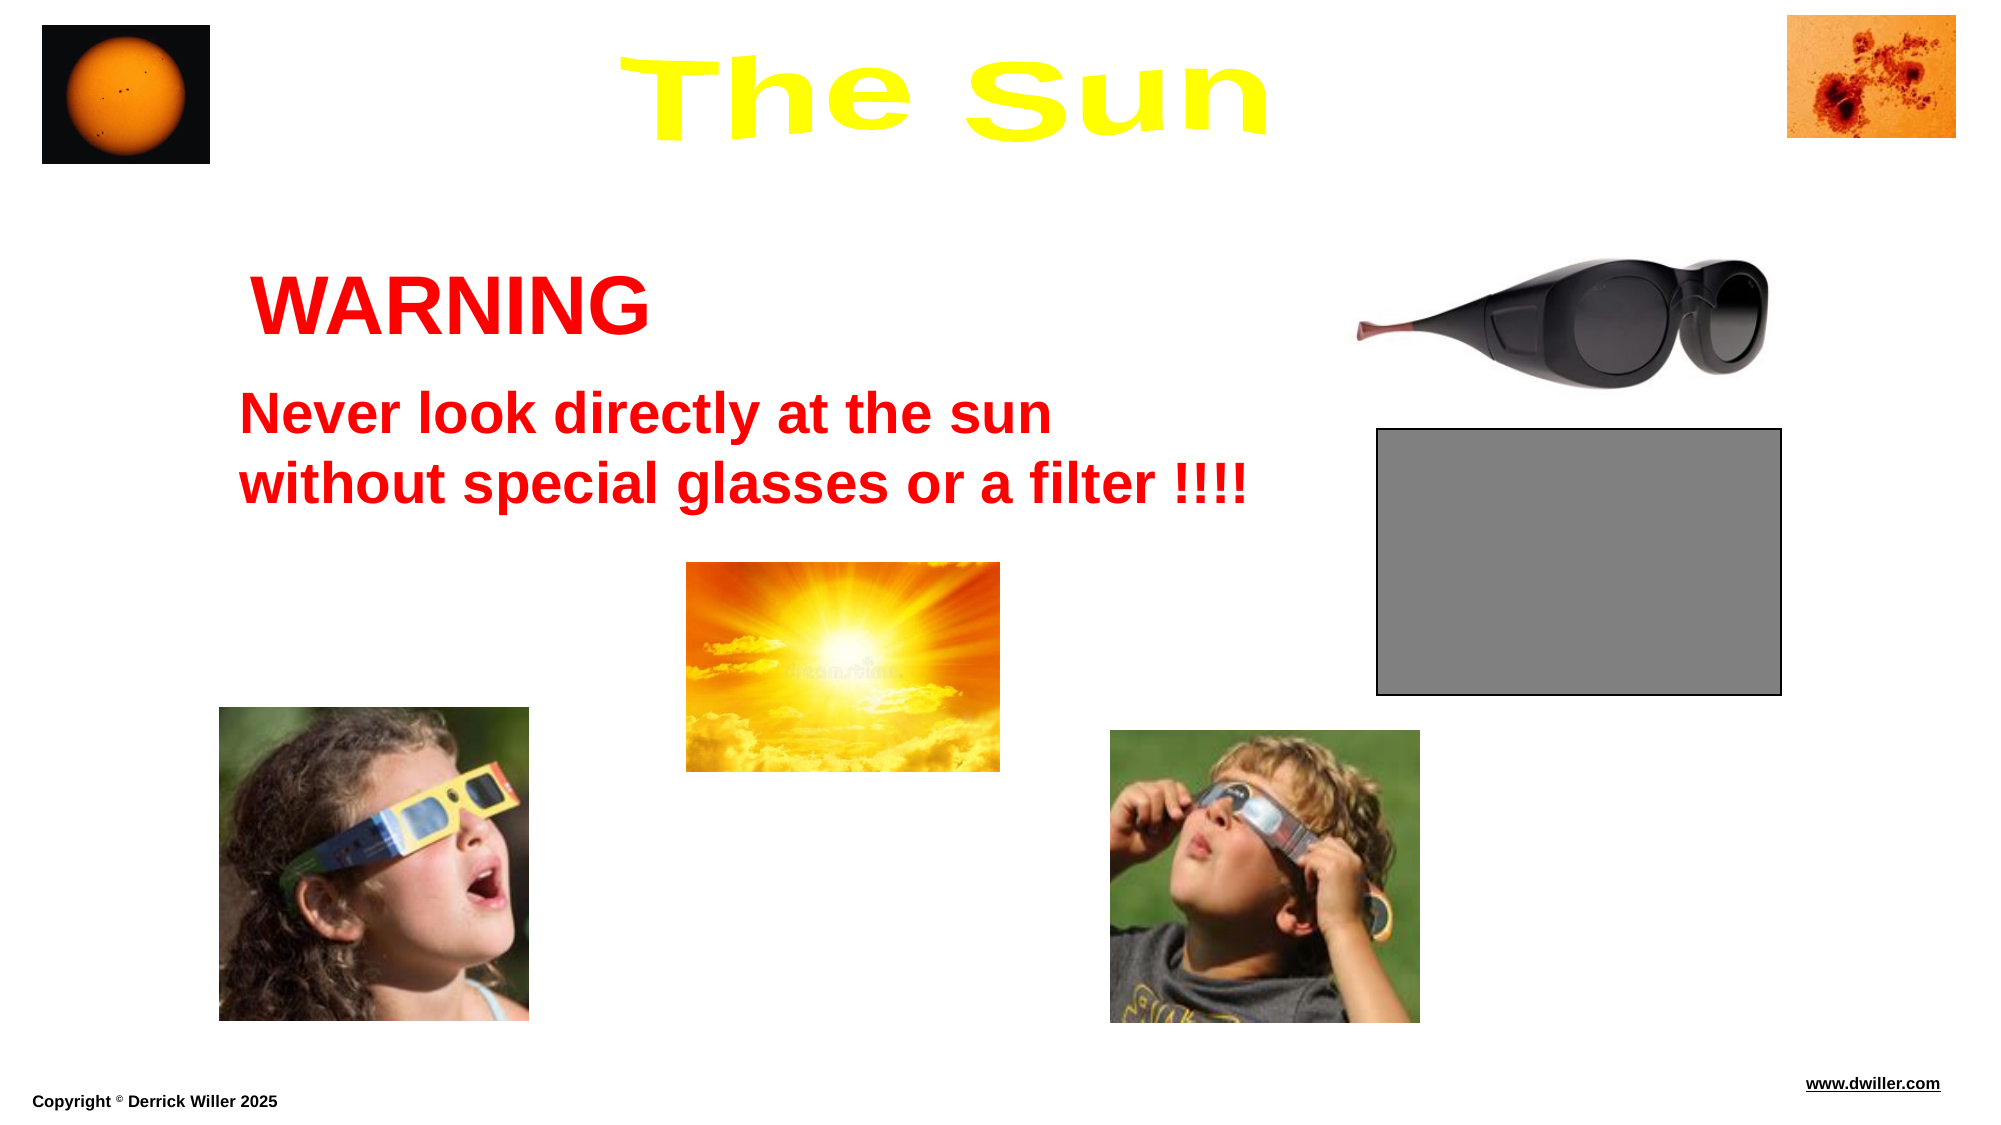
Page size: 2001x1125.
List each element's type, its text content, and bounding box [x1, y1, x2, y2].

picture [686, 562, 1000, 772]
picture [1343, 240, 1781, 403]
picture [219, 707, 529, 1021]
picture [1787, 15, 1956, 138]
picture [42, 25, 210, 164]
text_box Never look directly at the sun without special glasses or a filter !!!! [224, 368, 1267, 523]
picture [1110, 730, 1420, 1023]
text_box [1376, 428, 1782, 696]
text_box WARNING [235, 244, 668, 359]
